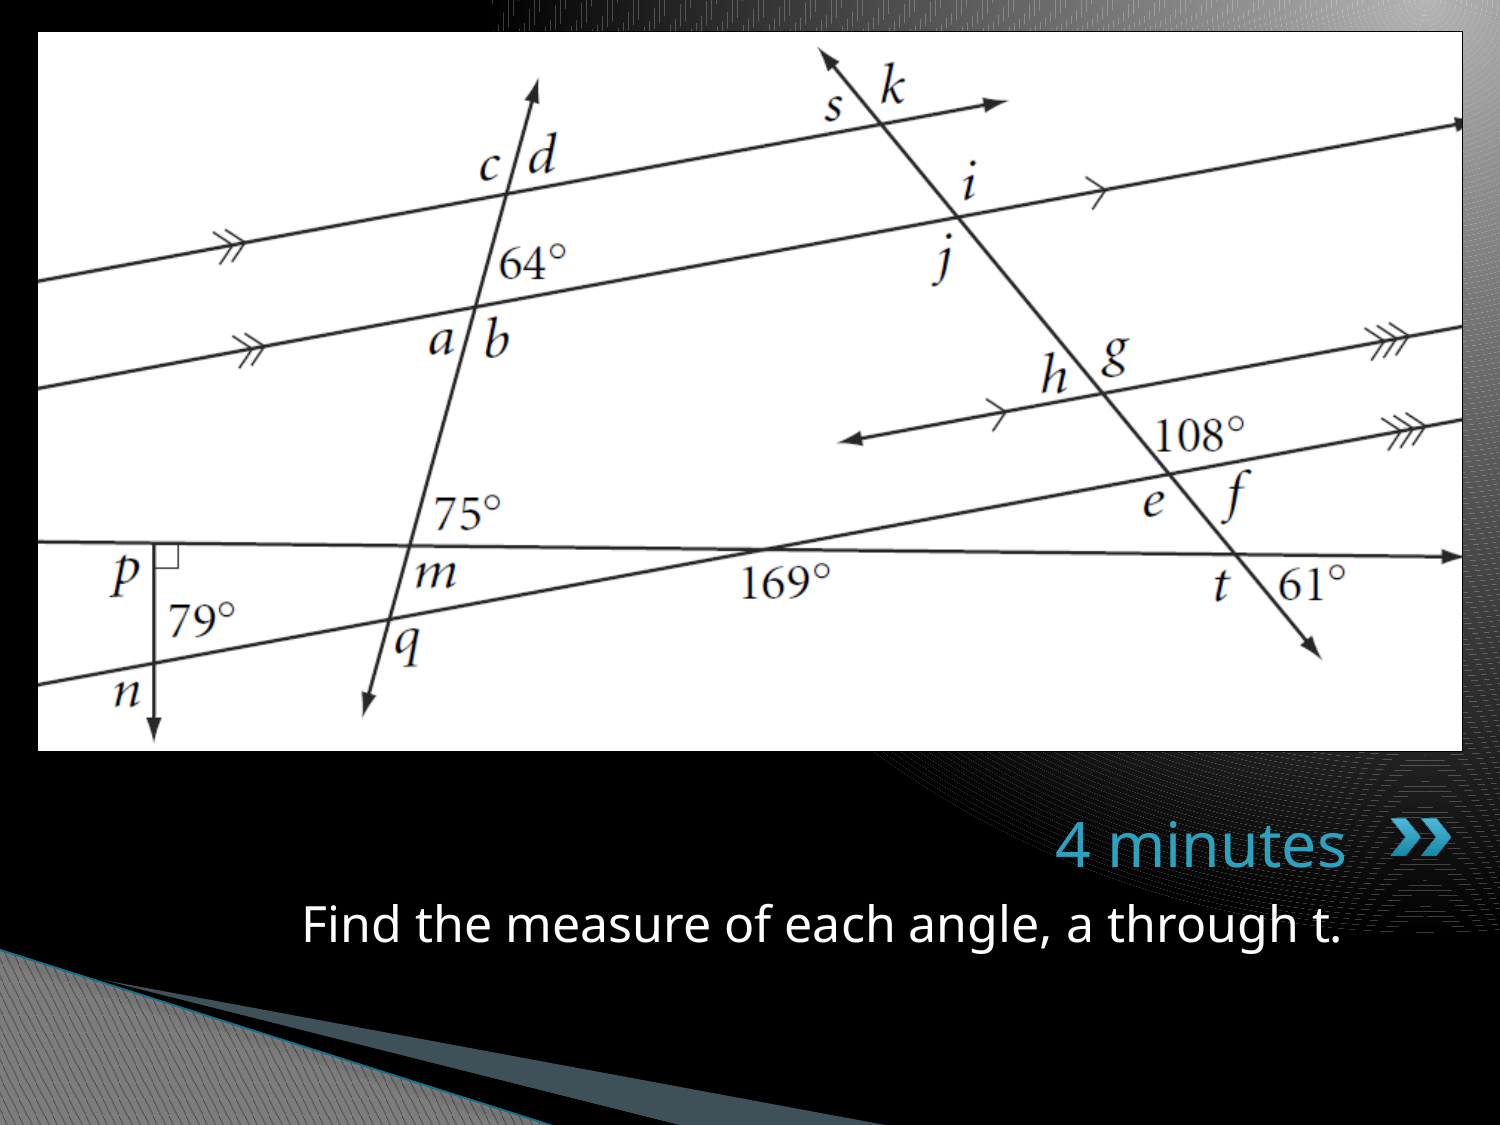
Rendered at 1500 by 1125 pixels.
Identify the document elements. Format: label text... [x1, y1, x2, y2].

picture [0, 952, 543, 1125]
title 4 minutes [37, 798, 1363, 891]
list Find the measure of each angle, a through t. [187, 892, 1363, 1000]
picture [37, 30, 1463, 752]
